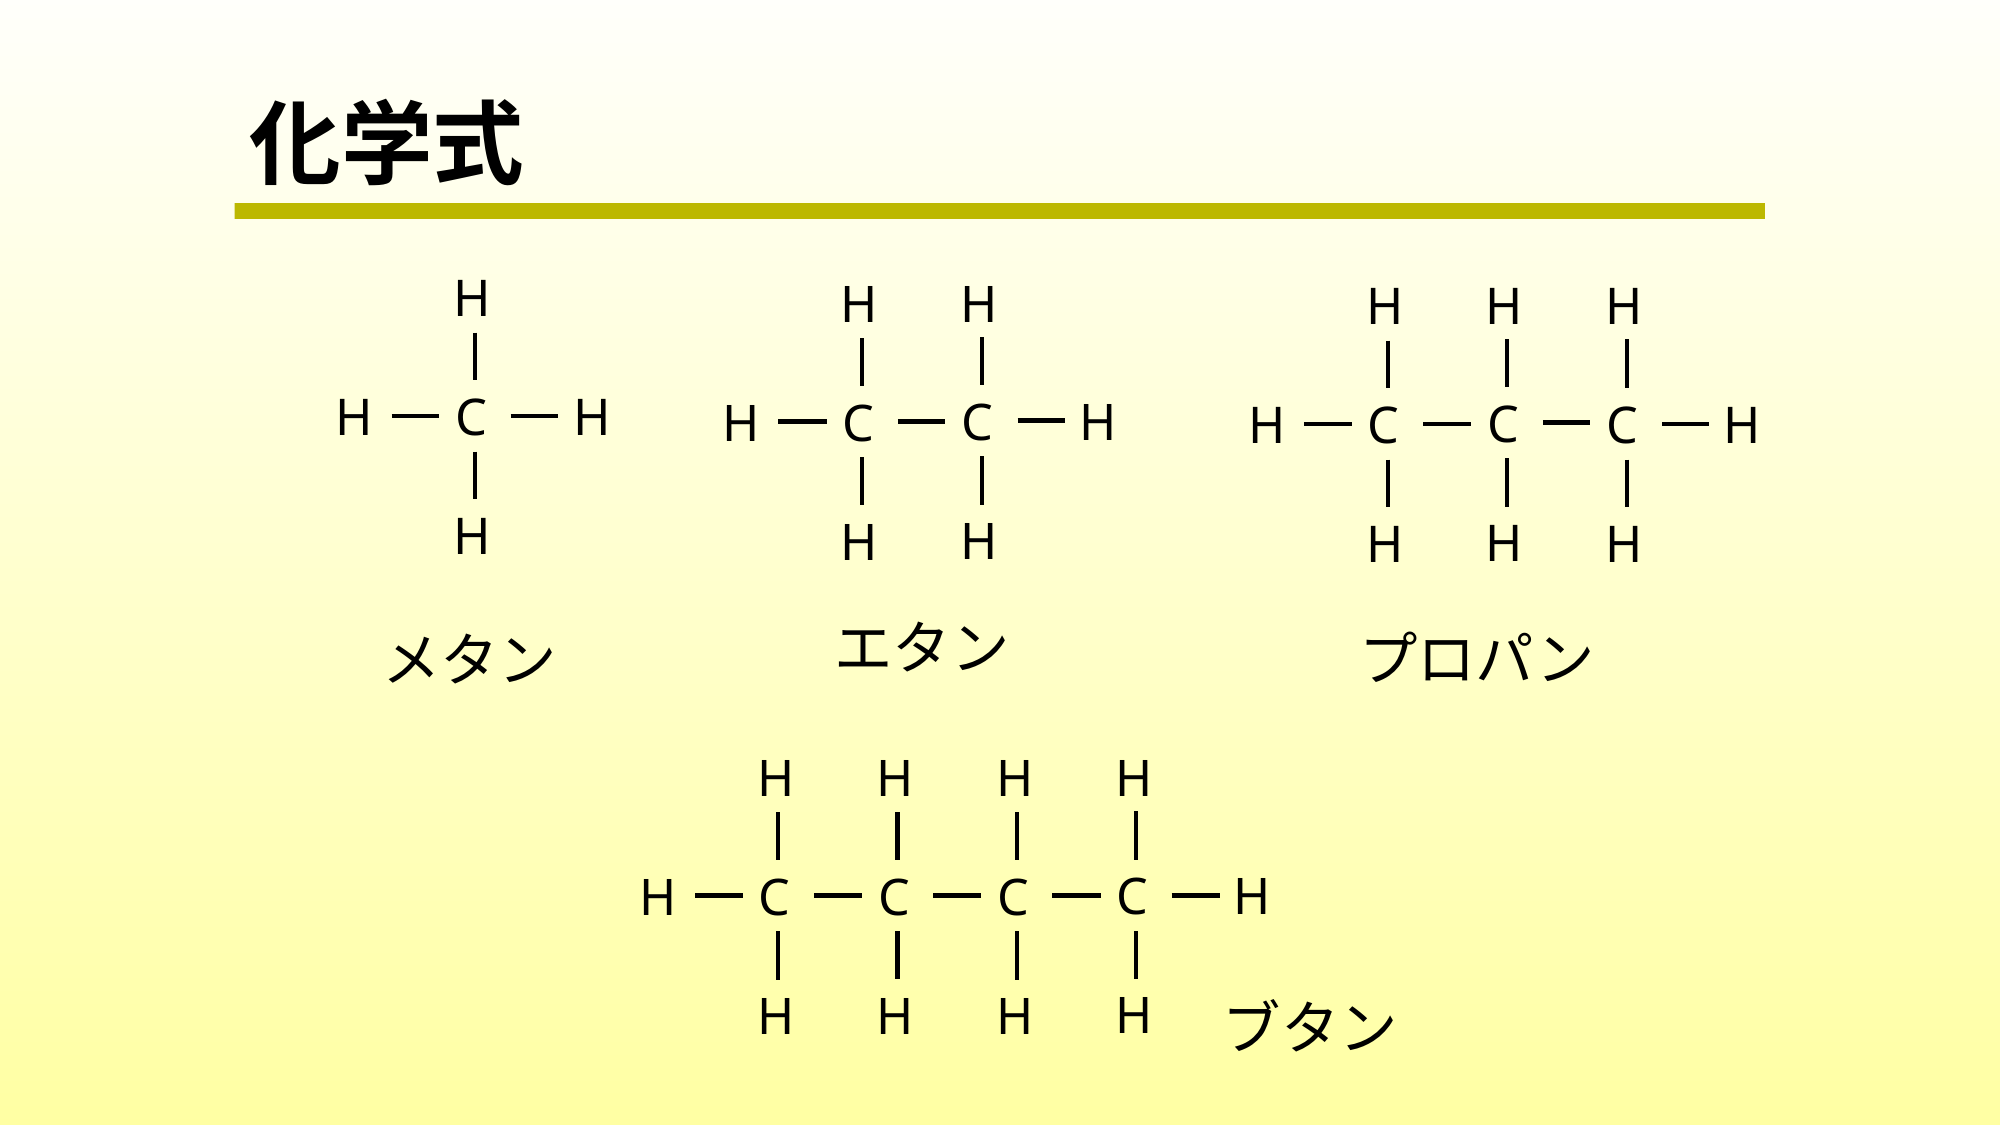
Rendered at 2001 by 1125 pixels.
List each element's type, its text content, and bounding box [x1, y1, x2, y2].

text_box エタン [819, 589, 1025, 689]
picture [335, 272, 614, 570]
picture [640, 752, 1276, 1050]
text_box メタン [367, 601, 573, 701]
text_box プロパン [1344, 600, 1611, 700]
title 化学式 [234, 75, 1765, 219]
picture [723, 277, 1121, 578]
text_box ブタン [1208, 969, 1413, 1069]
picture [1249, 280, 1766, 578]
